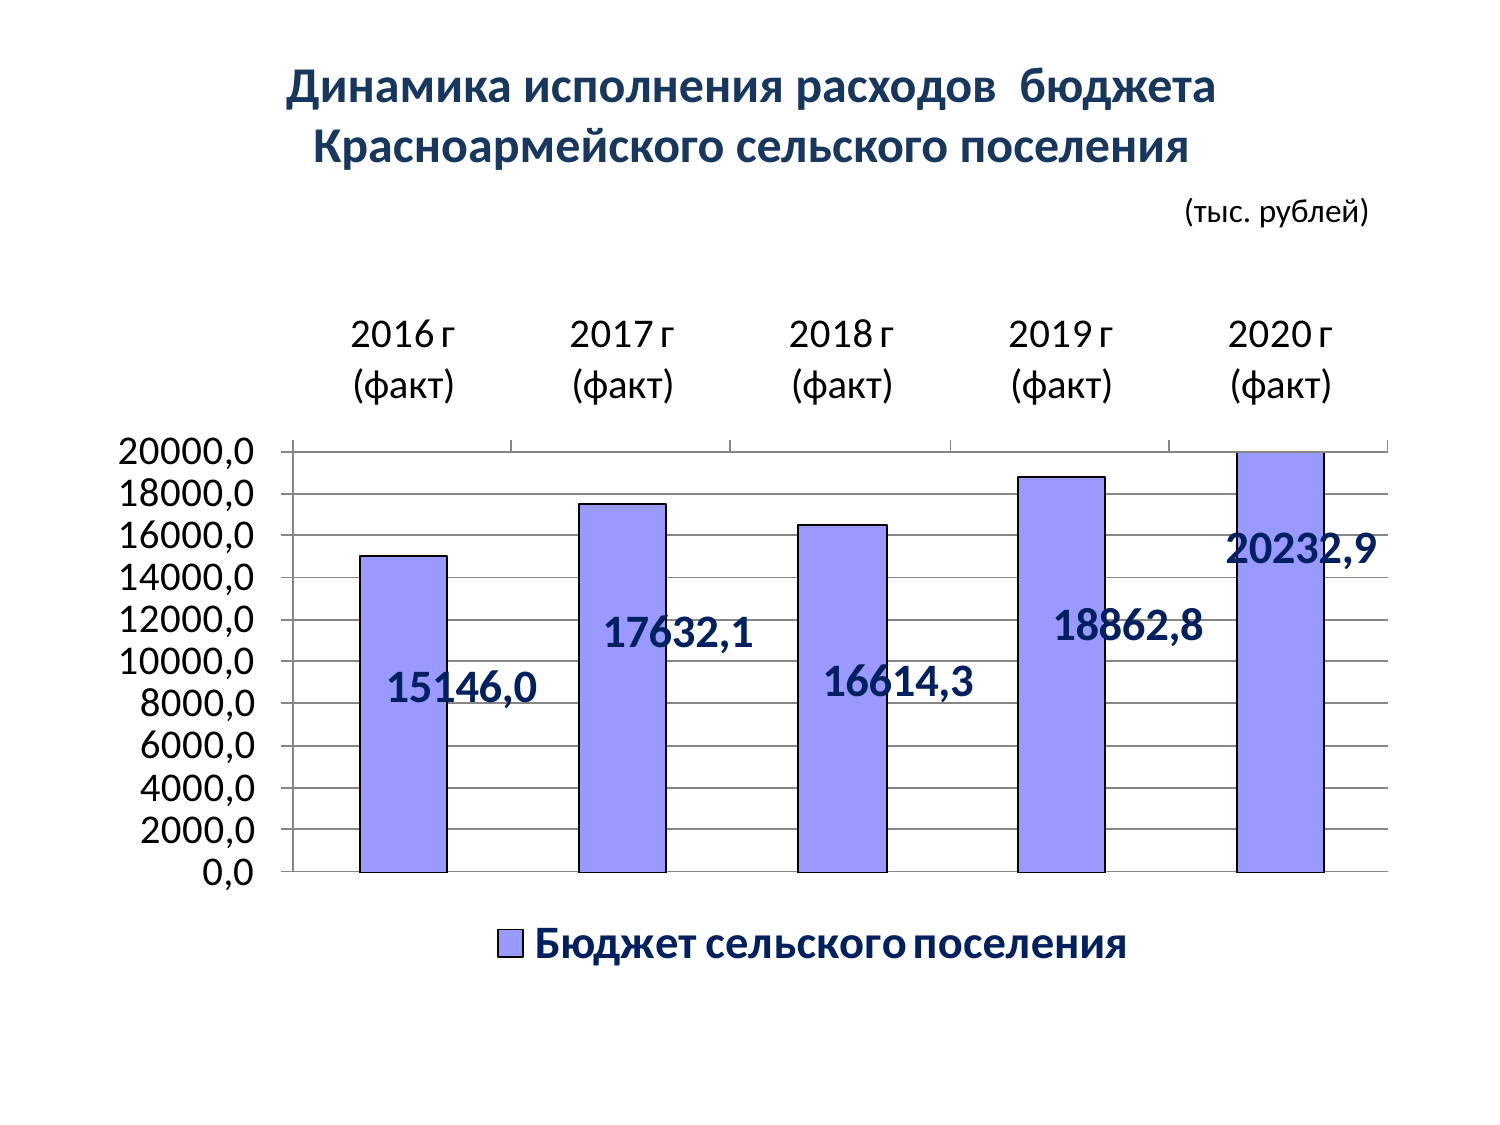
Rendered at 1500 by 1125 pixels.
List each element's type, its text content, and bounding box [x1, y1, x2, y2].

title Динамика исполнения расходов бюджета Красноармейского сельского поселения (тыс. рублей) [76, 66, 1428, 218]
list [93, 245, 1401, 976]
